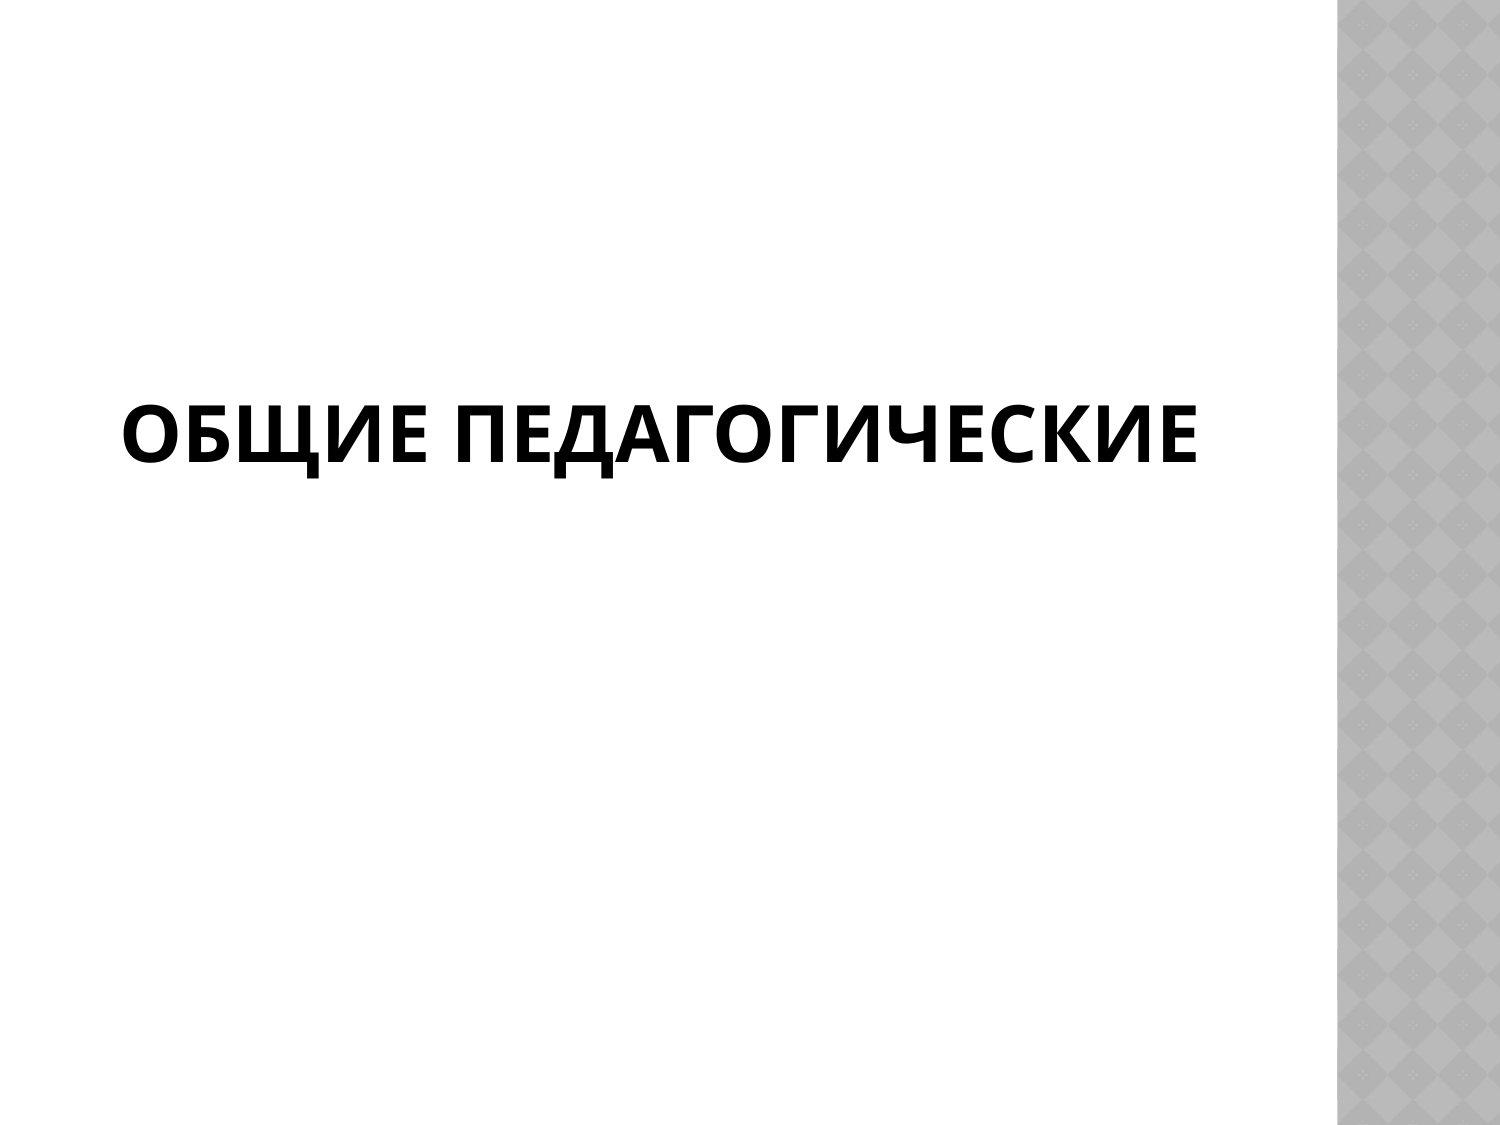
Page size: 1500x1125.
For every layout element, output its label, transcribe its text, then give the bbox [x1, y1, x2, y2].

title Общие педагогические [112, 290, 1300, 479]
